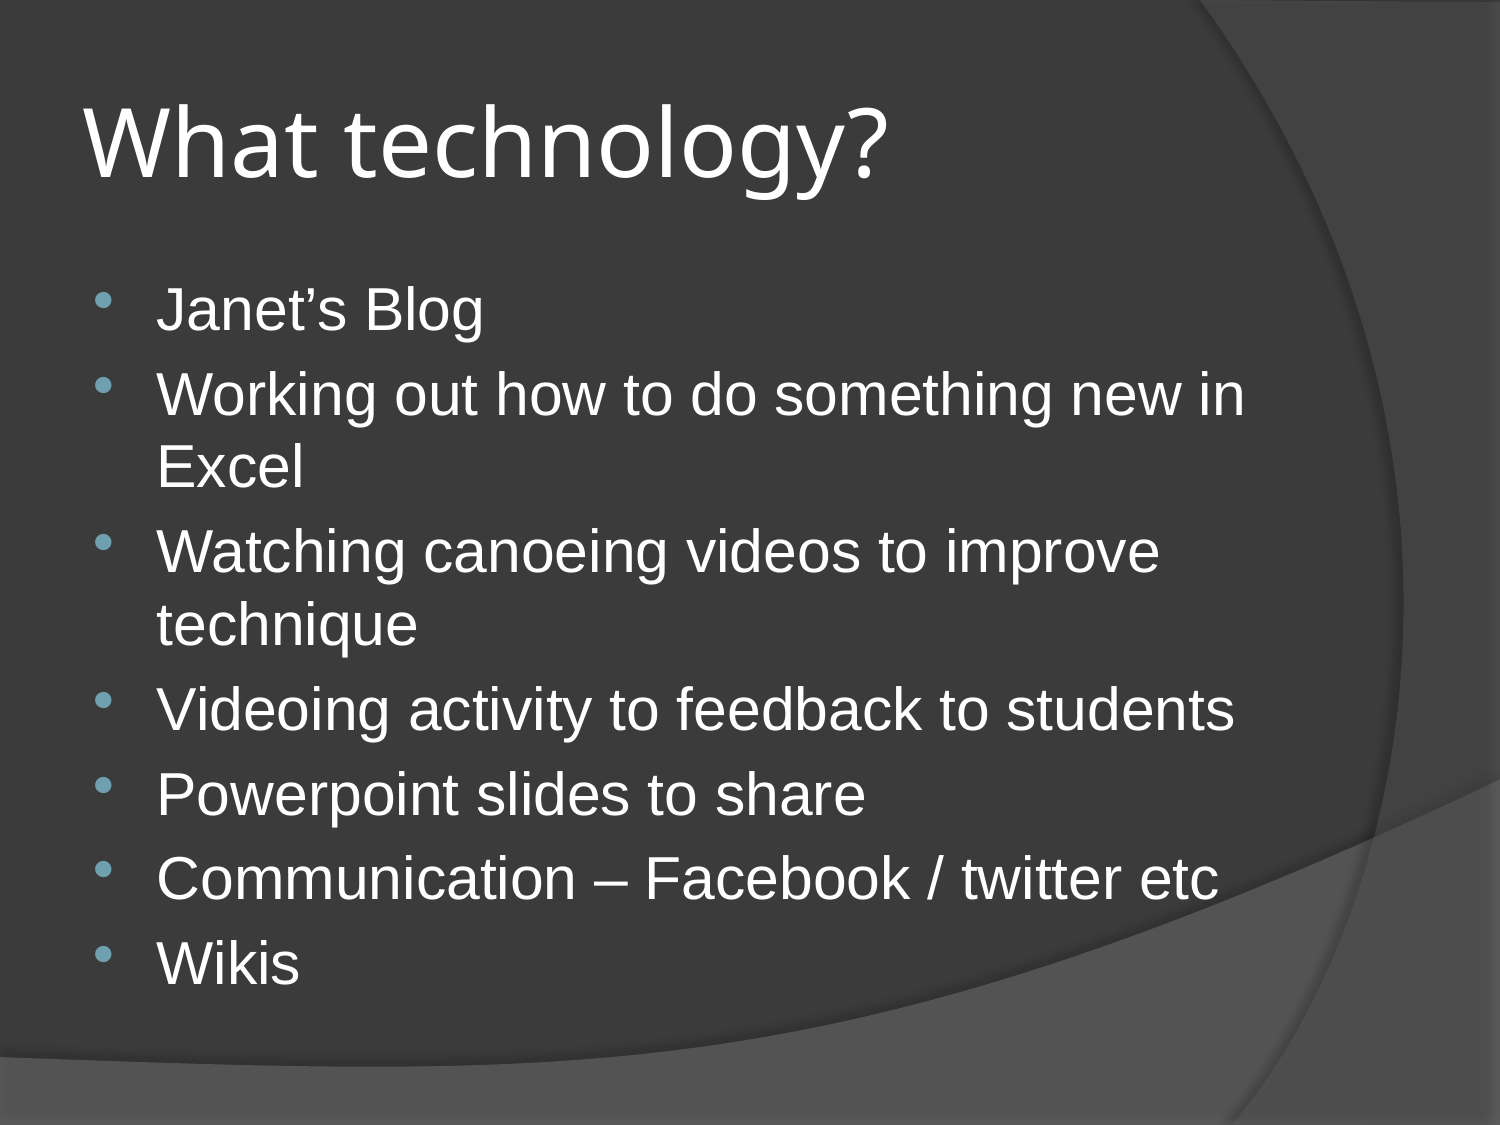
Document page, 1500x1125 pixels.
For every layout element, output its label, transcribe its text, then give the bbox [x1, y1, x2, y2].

list Janet’s Blog Working out how to do something new in Excel Watching canoeing videos to improve technique Videoing activity to feedback to students Powerpoint slides to share Communication – Facebook / twitter etc Wikis [75, 262, 1300, 1005]
title What technology? [75, 45, 1300, 233]
